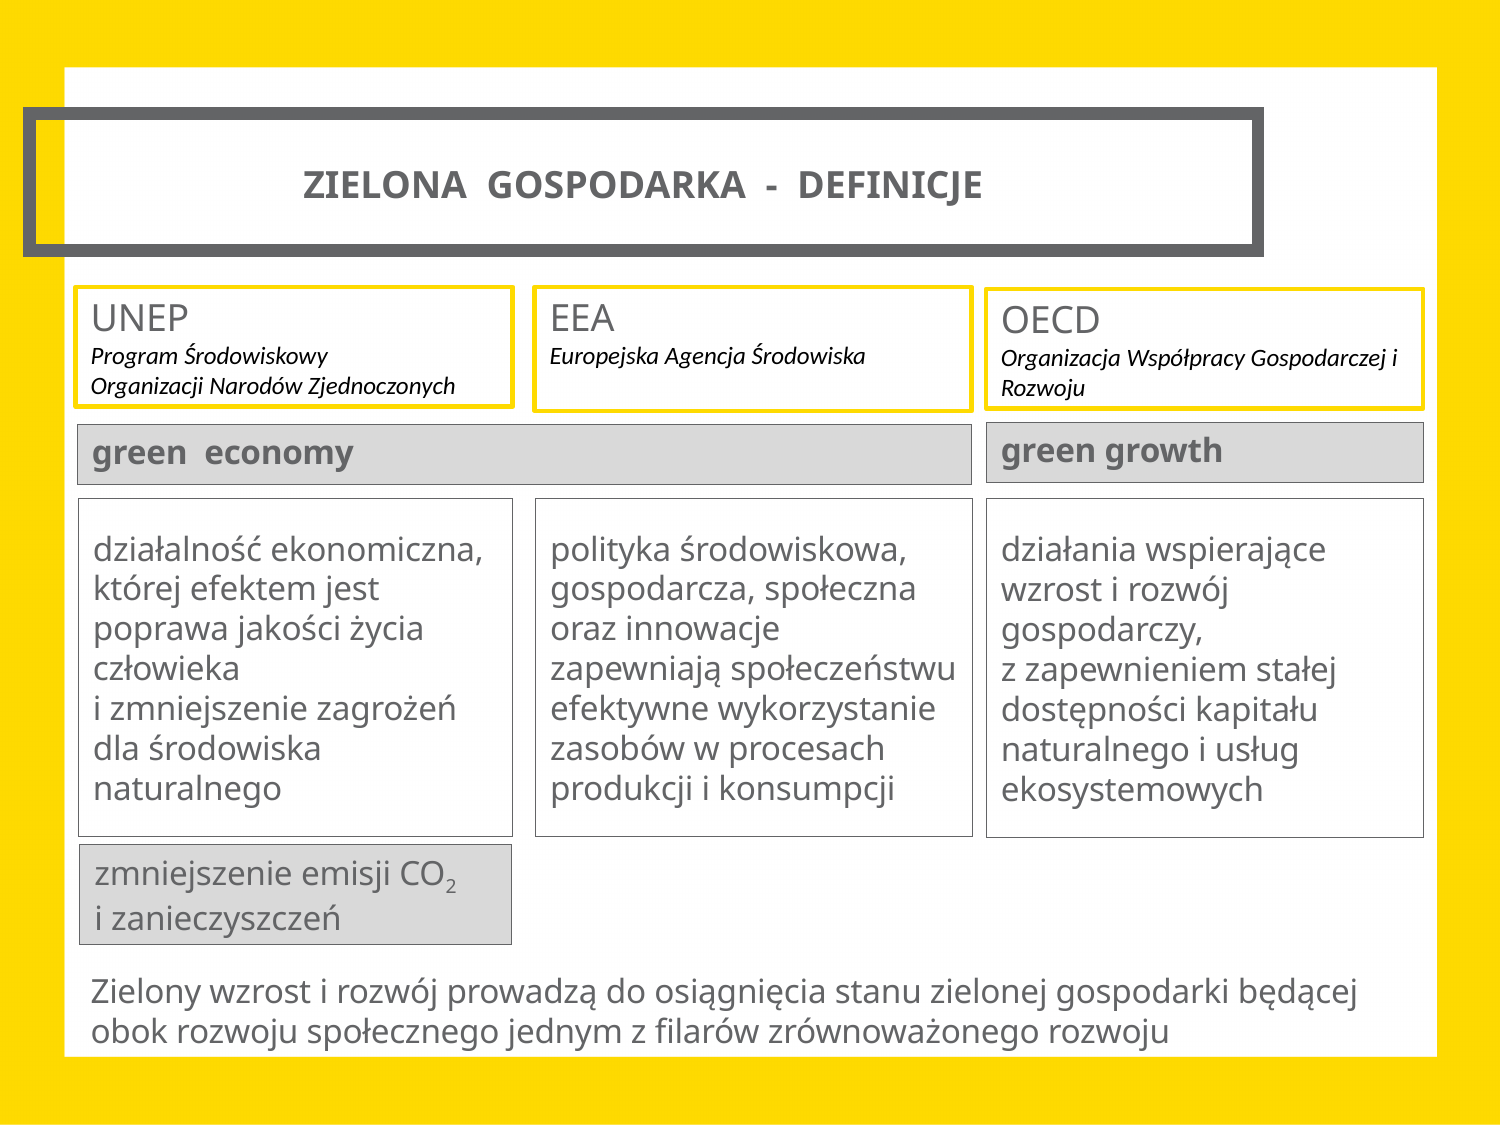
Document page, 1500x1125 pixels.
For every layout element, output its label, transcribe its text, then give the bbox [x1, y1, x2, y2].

text_box działalność ekonomiczna, której efektem jest poprawa jakości życia człowieka i zmniejszenie zagrożeń dla środowiska naturalnego [78, 498, 513, 837]
text_box Zielony wzrost i rozwój prowadzą do osiągnięcia stanu zielonej gospodarki będącej obok rozwoju społecznego jednym z filarów zrównoważonego rozwoju [75, 962, 1424, 1058]
text_box działania wspierające wzrost i rozwój gospodarczy, z zapewnieniem stałej dostępności kapitału naturalnego i usług ekosystemowych [986, 498, 1424, 838]
text_box green growth [986, 422, 1424, 483]
text_box EEA Europejska Agencja Środowiska [534, 287, 972, 411]
text_box green economy [77, 424, 972, 485]
text_box OECD Organizacja Współpracy Gospodarczej i Rozwoju [986, 288, 1424, 409]
text_box ZIELONA GOSPODARKA - DEFINICJE [29, 113, 1258, 251]
text_box polityka środowiskowa, gospodarcza, społeczna oraz innowacje zapewniają społeczeństwu efektywne wykorzystanie zasobów w procesach produkcji i konsumpcji [535, 498, 973, 837]
text_box zmniejszenie emisji CO2 i zanieczyszczeń [79, 844, 512, 945]
picture [0, 0, 1500, 1125]
text_box UNEP Program Środowiskowy Organizacji Narodów Zjednoczonych [75, 286, 513, 407]
